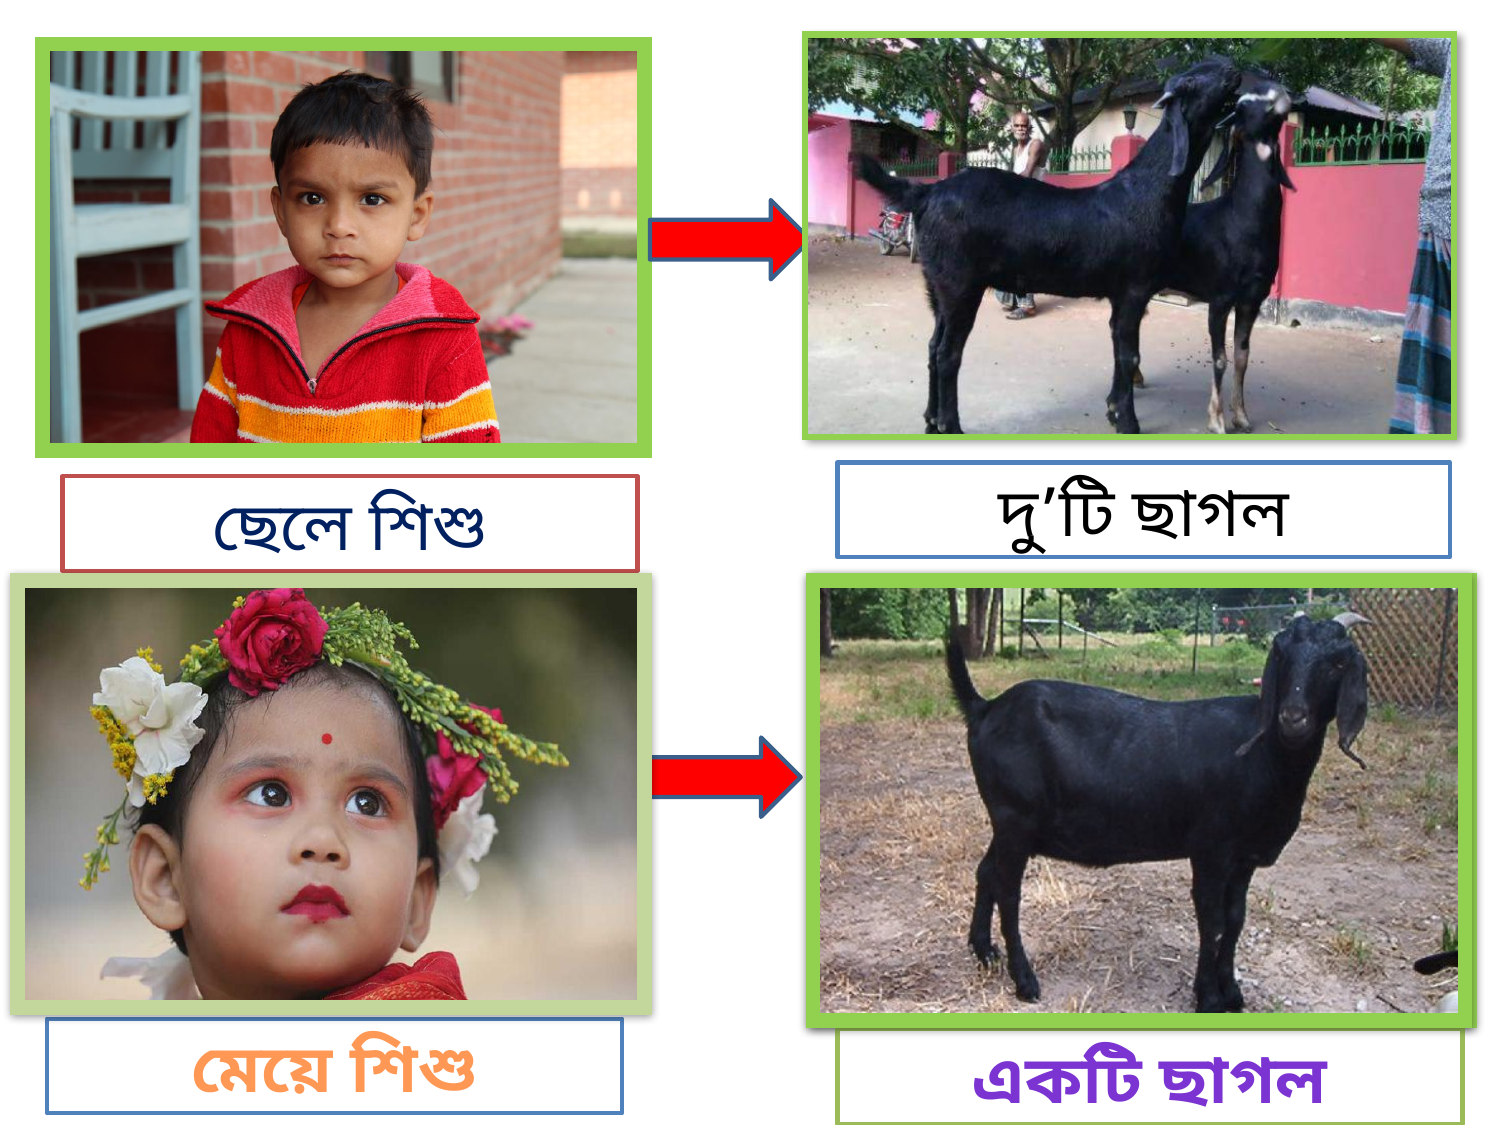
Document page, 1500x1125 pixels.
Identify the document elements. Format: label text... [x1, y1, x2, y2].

text_box [647, 198, 801, 282]
text_box দু’টি ছাগল [835, 460, 1452, 559]
picture [49, 50, 638, 444]
picture [24, 587, 638, 1001]
text_box মেয়ে শিশু [45, 1023, 624, 1115]
text_box একটি ছাগল [835, 1037, 1465, 1125]
text_box [658, 735, 800, 819]
picture [820, 587, 1463, 1014]
text_box ছেলে শিশু [60, 474, 640, 570]
picture [808, 37, 1452, 434]
